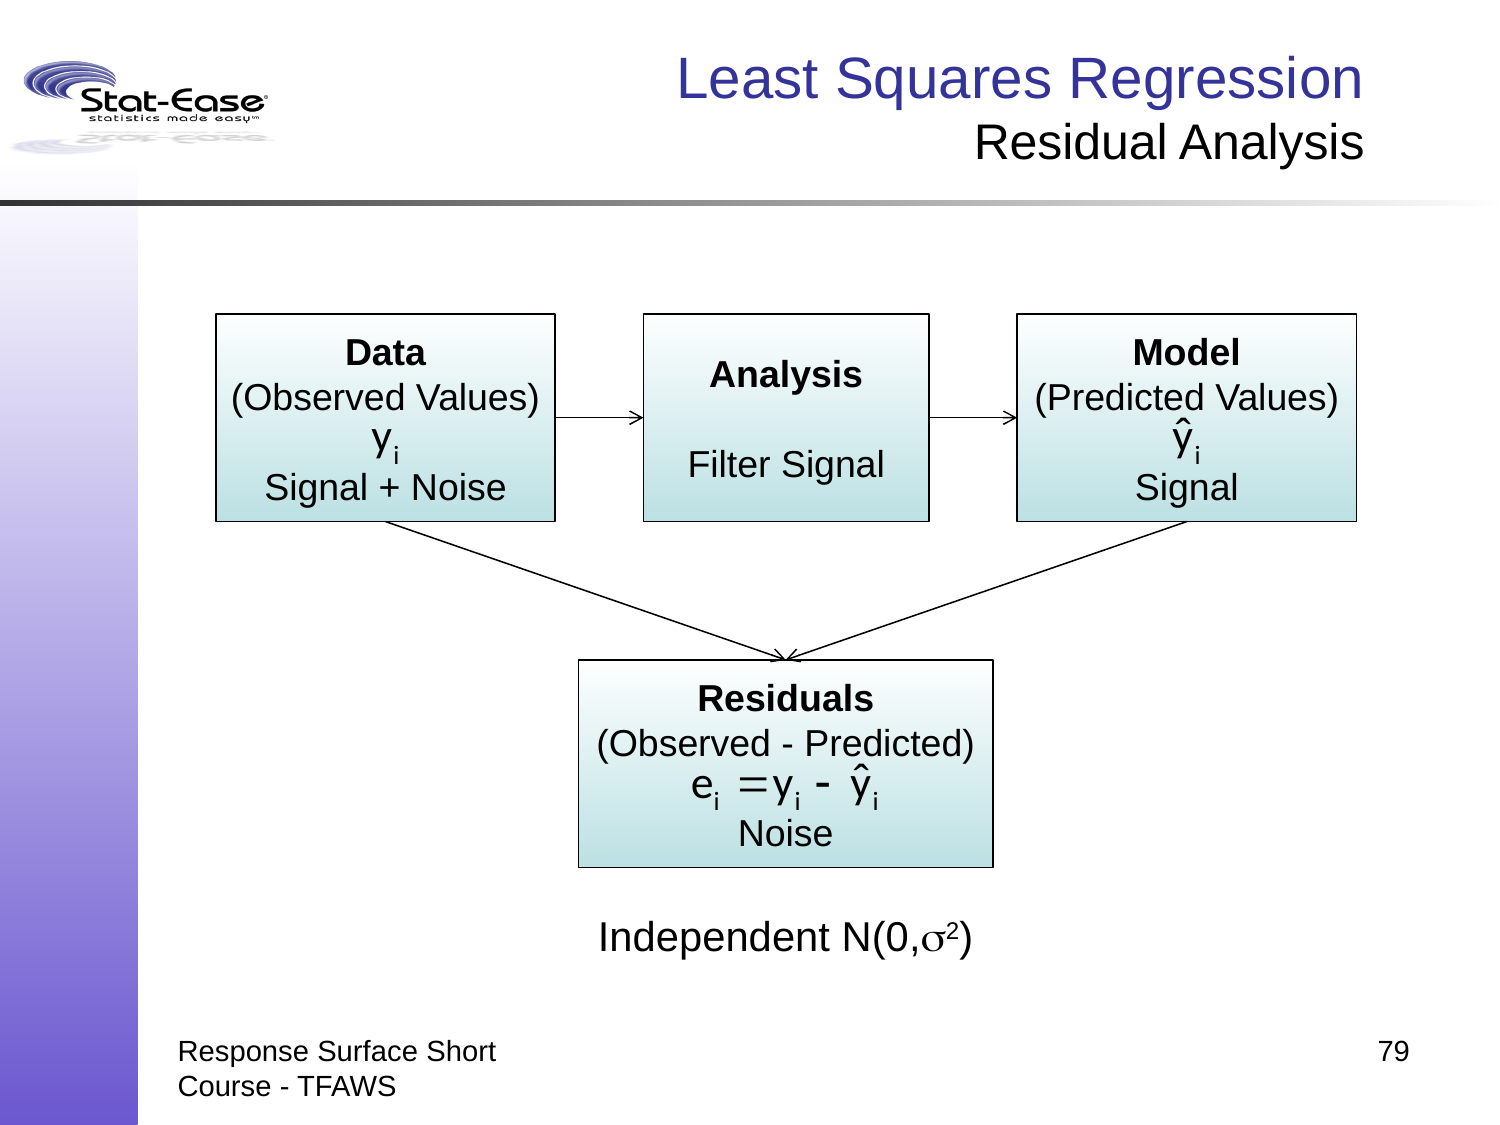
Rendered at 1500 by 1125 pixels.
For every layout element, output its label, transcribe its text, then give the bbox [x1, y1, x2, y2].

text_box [688, 756, 883, 815]
slide_number Response Surface Short Course - TFAWS [162, 1024, 513, 1103]
picture [0, 7, 363, 263]
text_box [516, 390, 655, 792]
title Least Squares Regression Residual Analysis [299, 14, 1380, 195]
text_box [215, 313, 556, 522]
text_box Residuals (Observed - Predicted) Noise [578, 659, 993, 868]
text_box Independent N(0,s2) [583, 902, 989, 968]
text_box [1016, 313, 1357, 522]
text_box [916, 389, 1056, 792]
slide_number 79 [1074, 1024, 1426, 1103]
text_box Analysis Filter Signal [643, 313, 929, 522]
